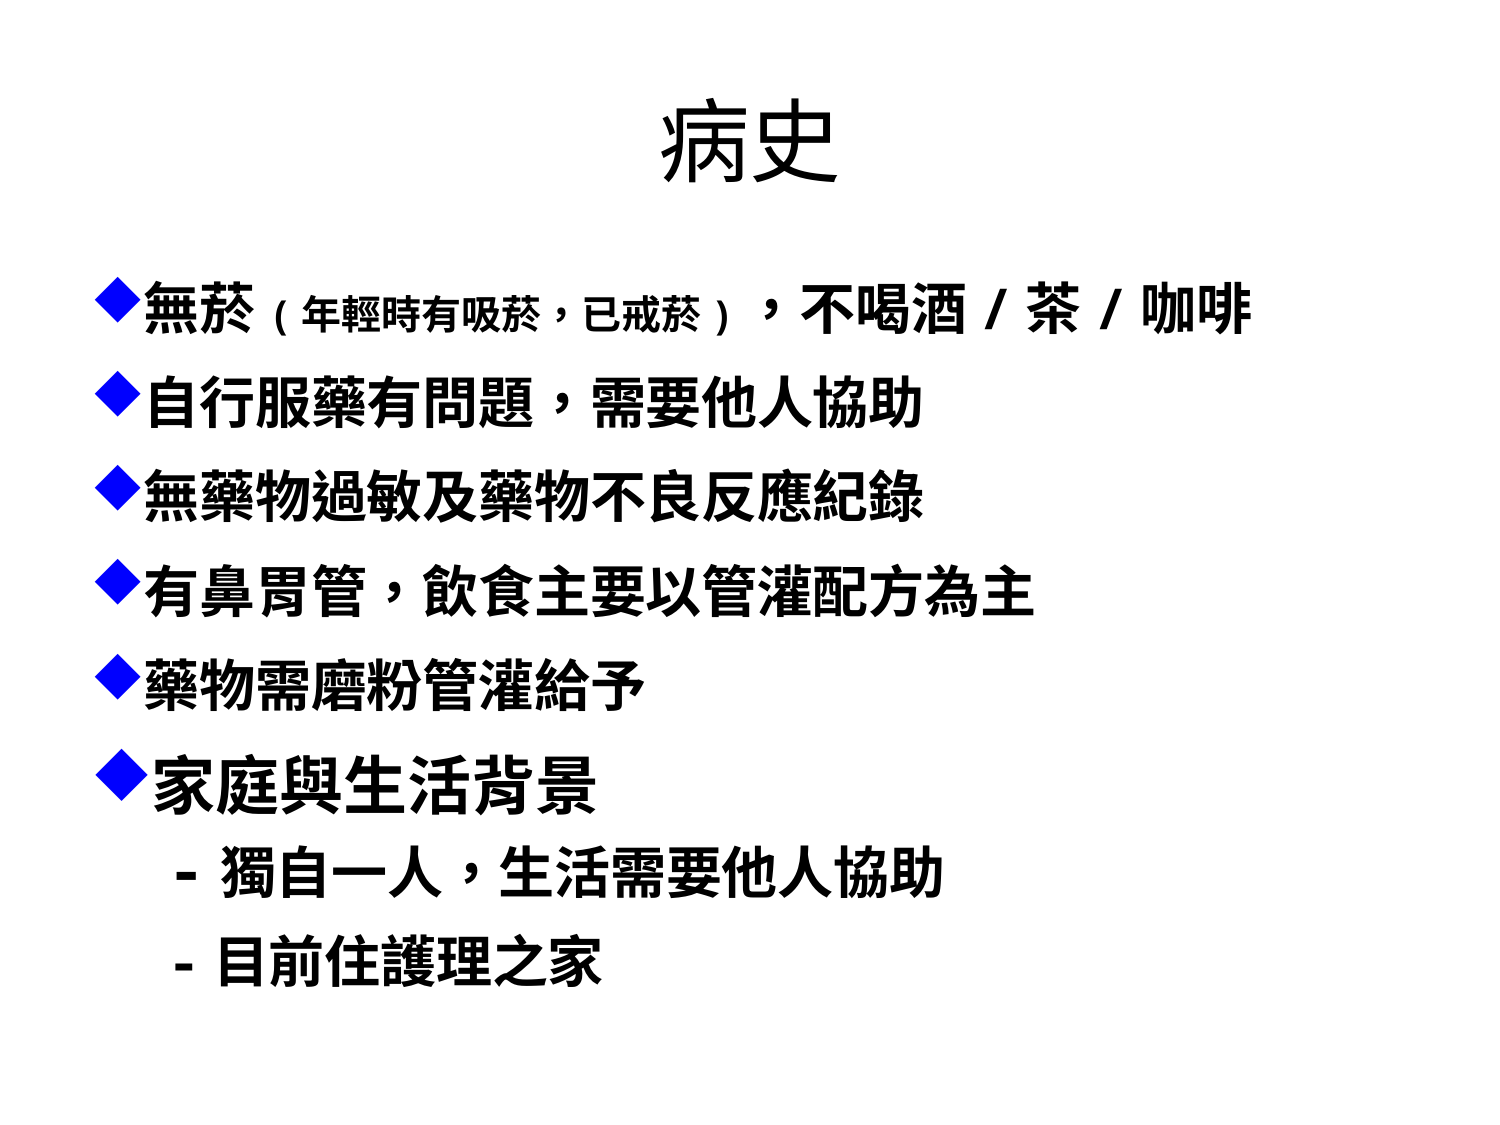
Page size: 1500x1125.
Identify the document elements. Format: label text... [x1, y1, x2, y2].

title 病史 [75, 45, 1425, 233]
list 無菸(年輕時有吸菸，已戒菸)，不喝酒/茶/咖啡 自行服藥有問題，需要他人協助 無藥物過敏及藥物不良反應紀錄 有鼻胃管，飲食主要以管灌配方為主 藥物需磨粉管灌給予 家庭與生活背景 -獨自一人，生活需要他人協助 -目前住護理之家 [75, 262, 1425, 1005]
